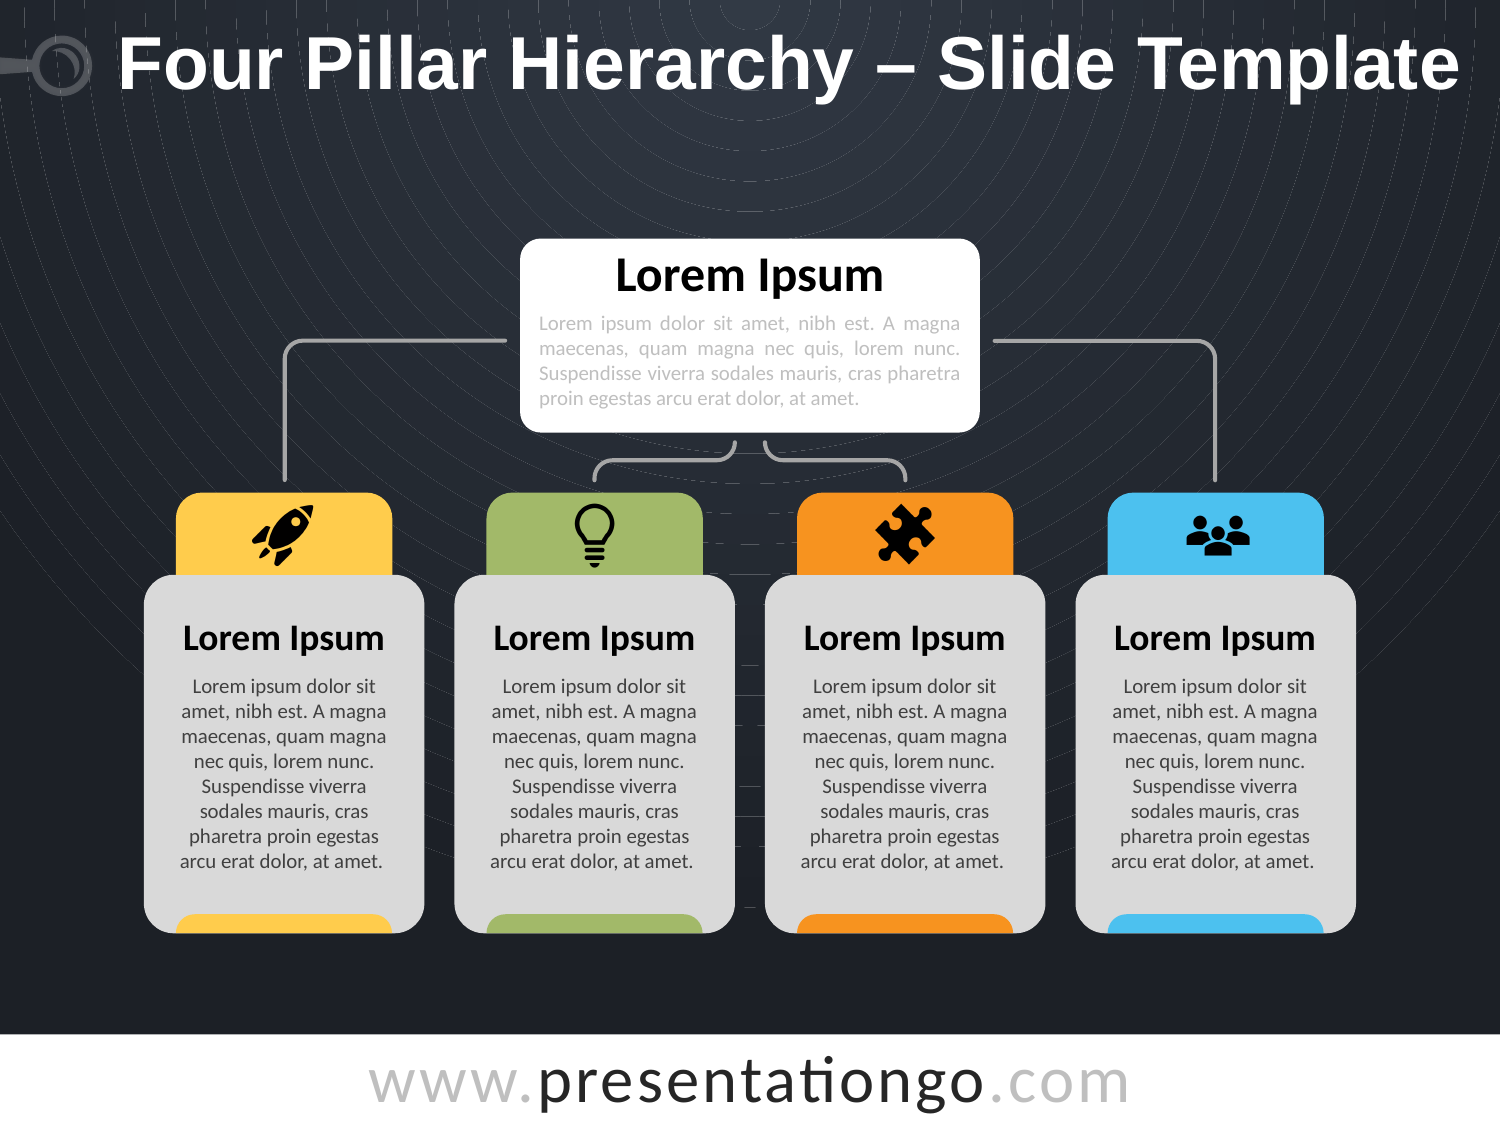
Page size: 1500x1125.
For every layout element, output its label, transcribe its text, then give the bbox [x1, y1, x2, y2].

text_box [486, 604, 703, 883]
text_box [992, 338, 1218, 483]
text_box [796, 604, 1014, 883]
text_box [454, 574, 735, 934]
title Four Pillar Hierarchy – Slide Template [103, 17, 1500, 139]
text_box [1107, 604, 1324, 883]
text_box [762, 440, 908, 483]
text_box [486, 914, 703, 934]
text_box [1075, 574, 1357, 934]
picture [246, 499, 319, 572]
text_box [282, 338, 508, 483]
text_box [486, 492, 703, 575]
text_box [175, 604, 393, 883]
text_box [797, 492, 1014, 575]
text_box [797, 914, 1014, 934]
text_box [1107, 914, 1324, 934]
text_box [539, 233, 961, 419]
text_box [592, 440, 737, 483]
text_box [1107, 492, 1324, 575]
text_box [175, 492, 393, 575]
text_box [520, 238, 980, 433]
text_box [175, 914, 393, 934]
text_box [764, 574, 1046, 934]
picture [868, 499, 941, 572]
text_box [143, 574, 425, 934]
picture [1182, 499, 1254, 572]
picture [558, 499, 631, 572]
